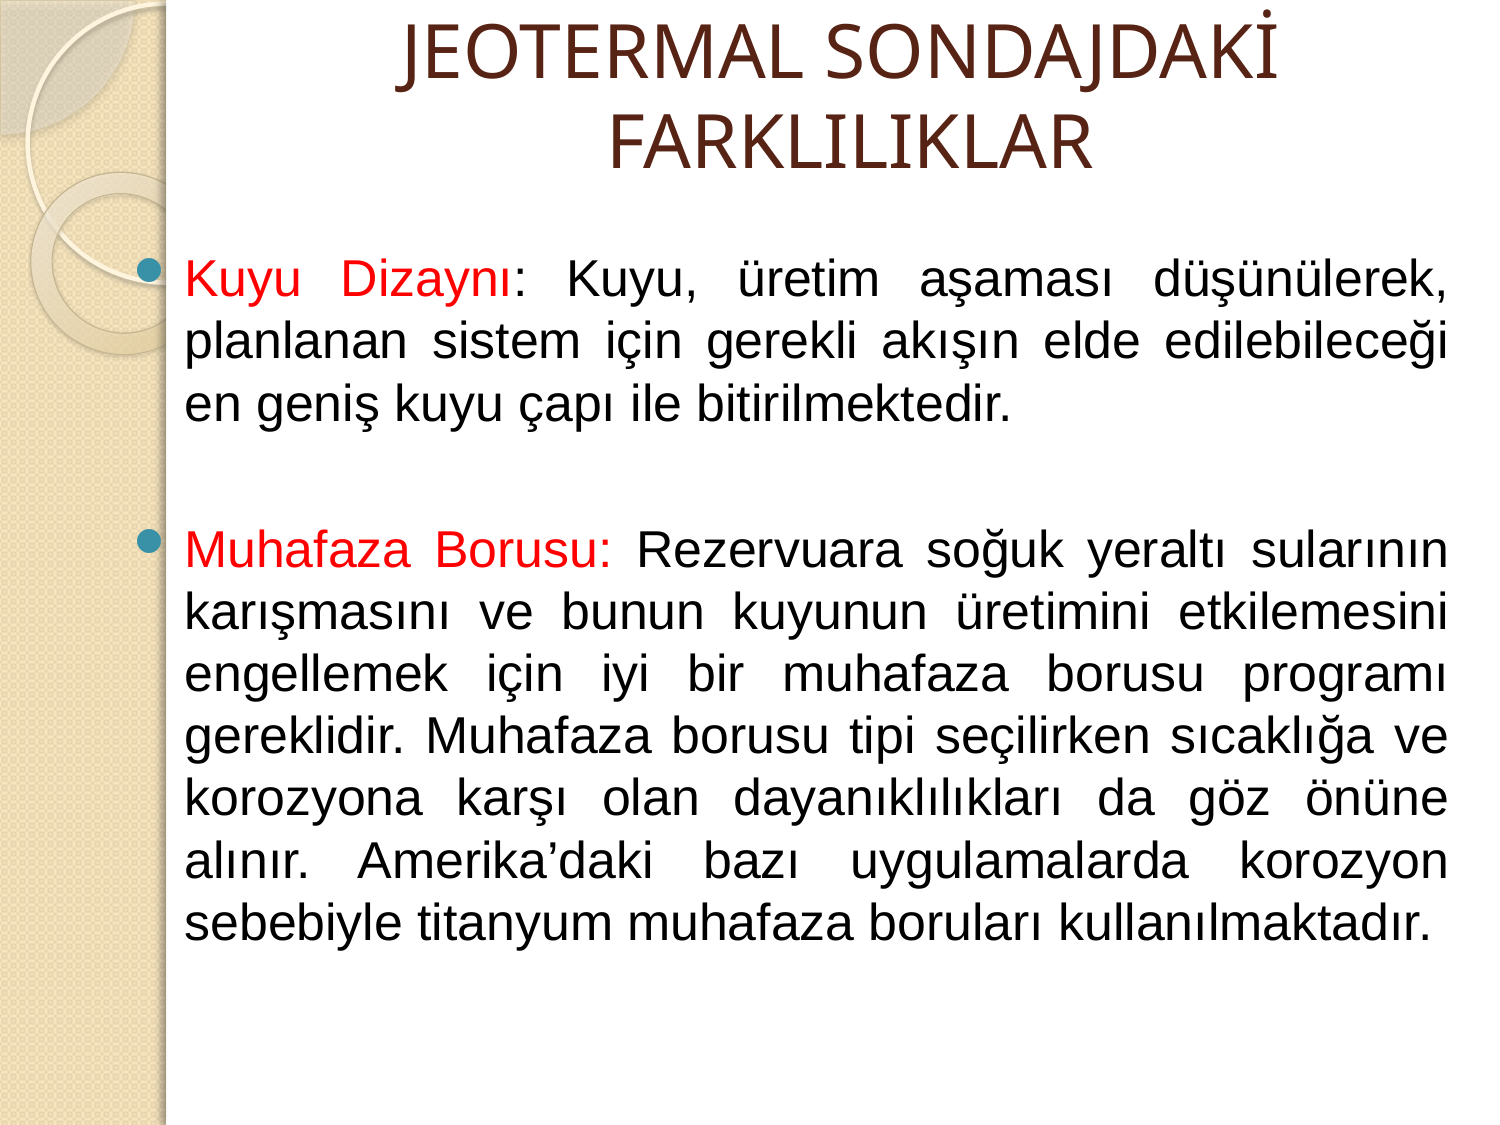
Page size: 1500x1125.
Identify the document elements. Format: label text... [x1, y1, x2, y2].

list Kuyu Dizaynı: Kuyu, üretim aşaması düşünülerek, planlanan sistem için gerekli akışın elde edilebileceği en geniş kuyu çapı ile bitirilmektedir. Muhafaza Borusu: Rezervuara soğuk yeraltı sularının karışmasını ve bunun kuyunun üretimini etkilemesini engellemek için iyi bir muhafaza borusu programı gereklidir. Muhafaza borusu tipi seçilirken sıcaklığa ve korozyona karşı olan dayanıklılıkları da göz önüne alınır. Amerika’daki bazı uygulamalarda korozyon sebebiyle titanyum muhafaza boruları kullanılmaktadır. [112, 237, 1466, 1025]
title JEOTERMAL SONDAJDAKİ FARKLILIKLAR [235, 45, 1466, 233]
